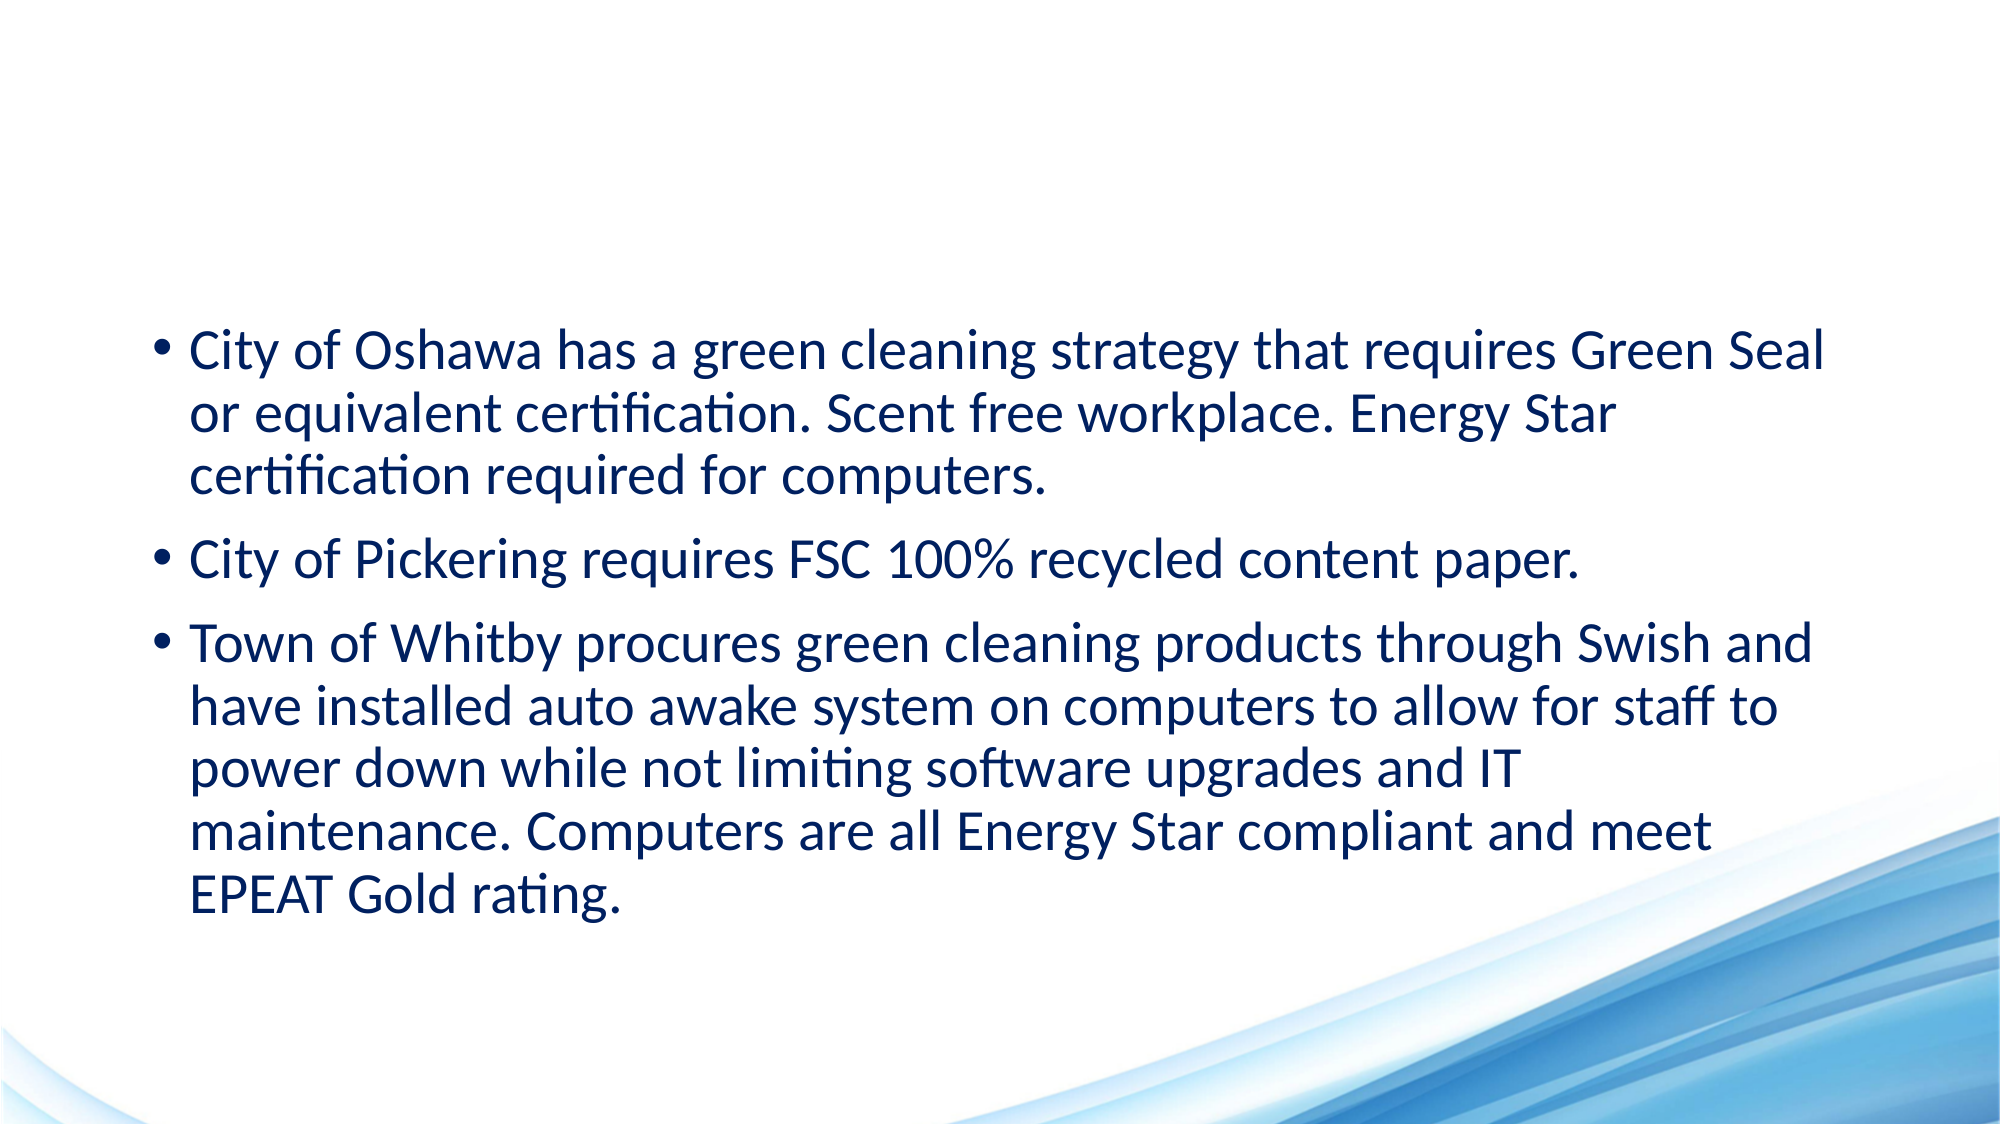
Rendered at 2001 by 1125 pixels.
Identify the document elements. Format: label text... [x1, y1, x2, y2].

list City of Oshawa has a green cleaning strategy that requires Green Seal or equivalent certification. Scent free workplace. Energy Star certification required for computers. City of Pickering requires FSC 100% recycled content paper. Town of Whitby procures green cleaning products through Swish and have installed auto awake system on computers to allow for staff to power down while not limiting software upgrades and IT maintenance. Computers are all Energy Star compliant and meet EPEAT Gold rating. [137, 311, 1863, 1026]
picture [0, 750, 2001, 1124]
